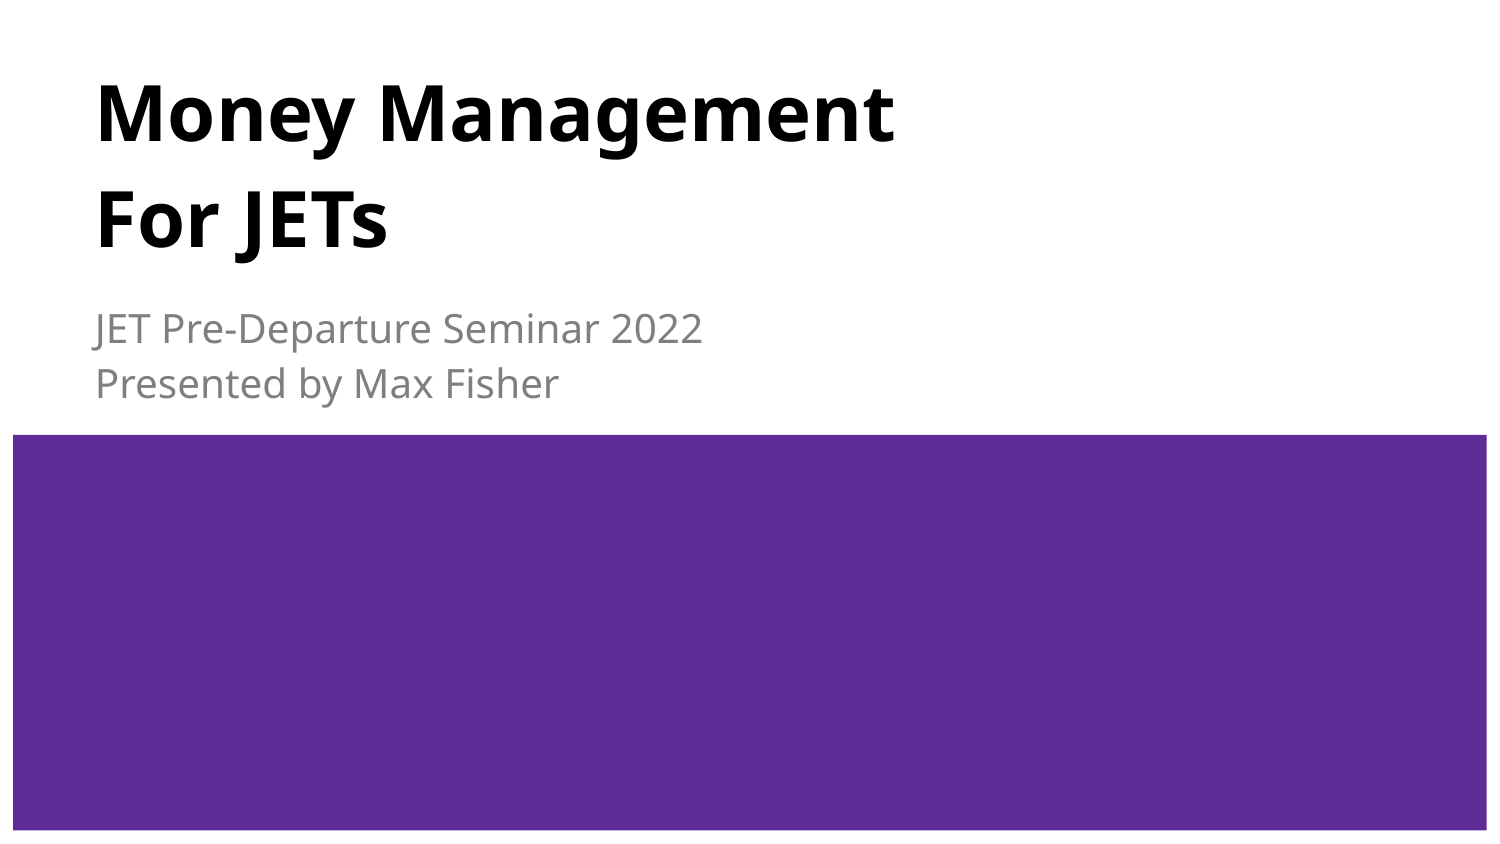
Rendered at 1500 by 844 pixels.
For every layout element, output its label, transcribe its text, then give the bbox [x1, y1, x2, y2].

subtitle JET Pre-Departure Seminar 2022 Presented by Max Fisher [79, 285, 1423, 427]
title Money Management For JETs [79, 43, 1423, 285]
